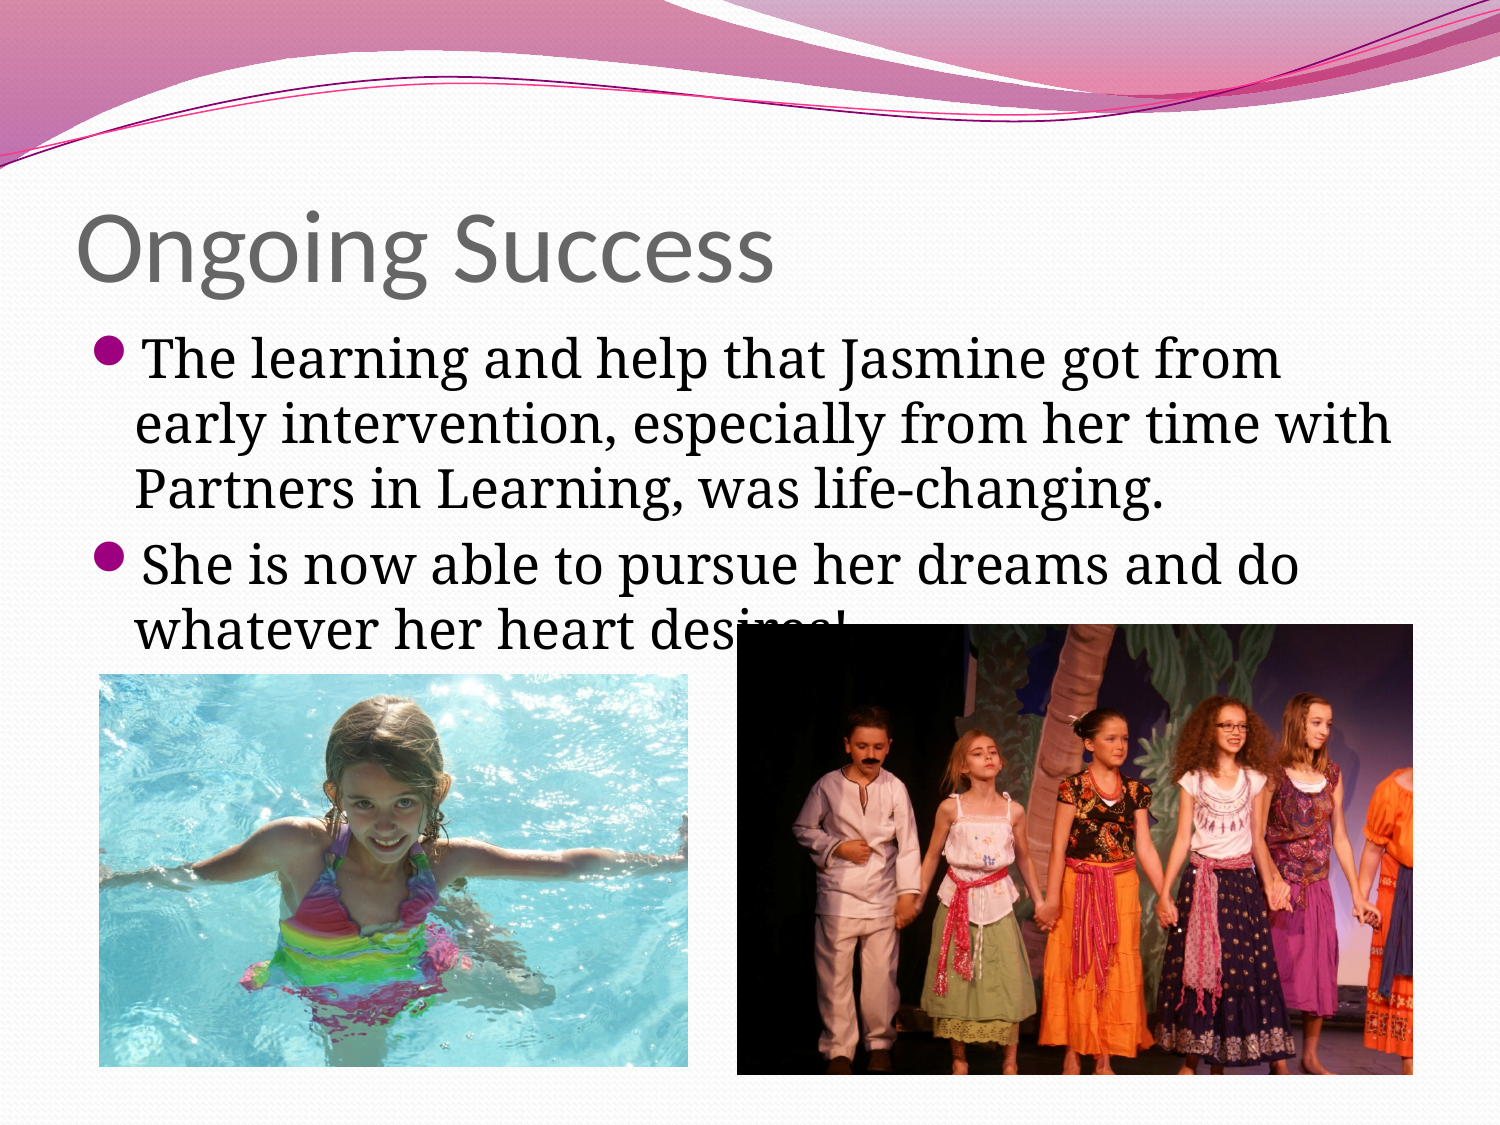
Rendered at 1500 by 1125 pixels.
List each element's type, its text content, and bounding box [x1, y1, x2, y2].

picture [99, 674, 688, 1067]
title Ongoing Success [75, 115, 1425, 303]
picture [737, 624, 1413, 1076]
list The learning and help that Jasmine got from early intervention, especially from her time with Partners in Learning, was life-changing. She is now able to pursue her dreams and do whatever her heart desires! [75, 317, 1425, 1038]
